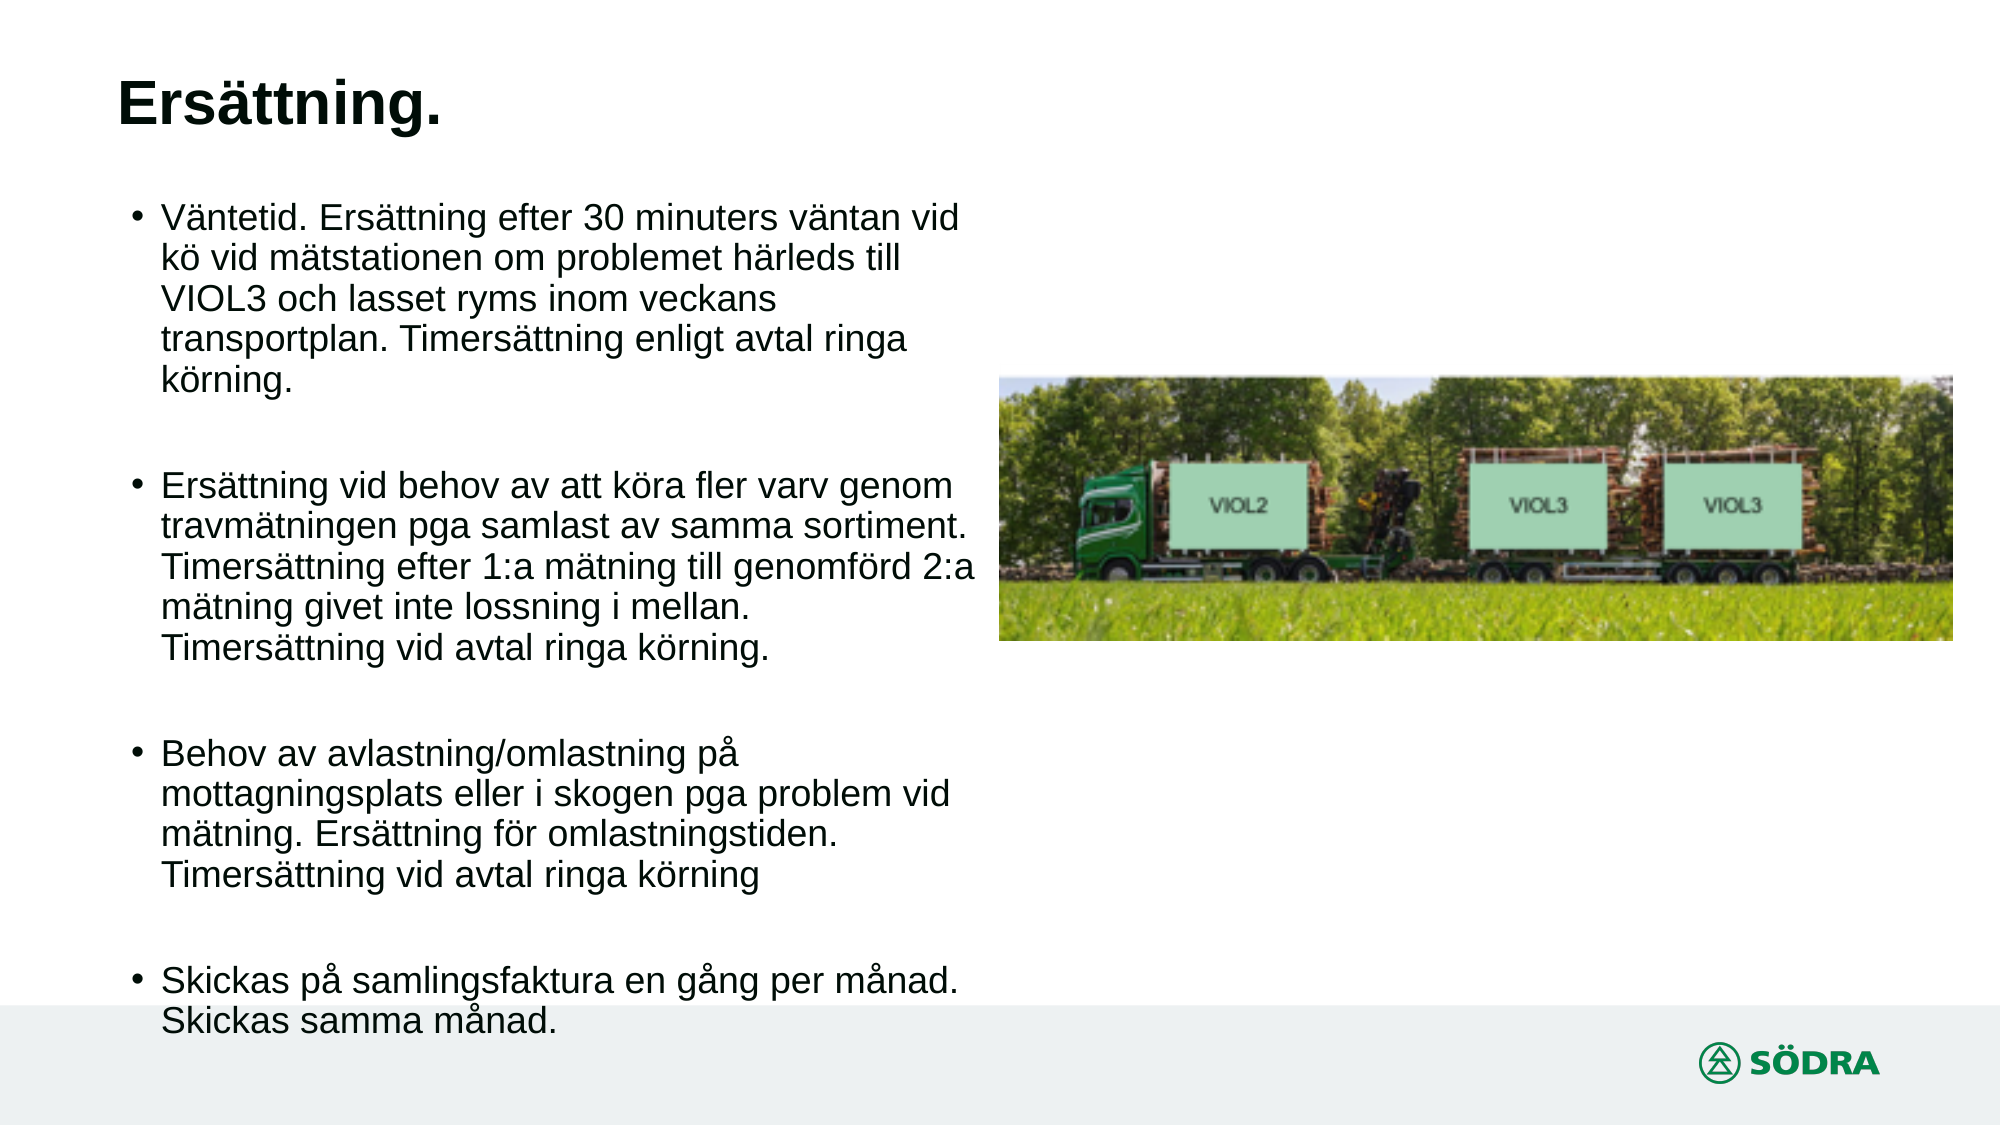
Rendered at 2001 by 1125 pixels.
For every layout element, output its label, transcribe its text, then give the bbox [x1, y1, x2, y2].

picture [999, 363, 1953, 641]
list Väntetid. Ersättning efter 30 minuters väntan vid kö vid mätstationen om problemet härleds till VIOL3 och lasset ryms inom veckans transportplan. Timersättning enligt avtal ringa körning. Ersättning vid behov av att köra fler varv genom travmätningen pga samlast av samma sortiment. Timersättning efter 1:a mätning till genomförd 2:a mätning givet inte lossning i mellan. Timersättning vid avtal ringa körning. Behov av avlastning/omlastning på mottagningsplats eller i skogen pga problem vid mätning. Ersättning för omlastningstiden. Timersättning vid avtal ringa körning Skickas på samlingsfaktura en gång per månad. Skickas samma månad. [115, 190, 1000, 935]
title Ersättning. [117, 0, 1883, 146]
picture [1699, 1042, 1880, 1084]
